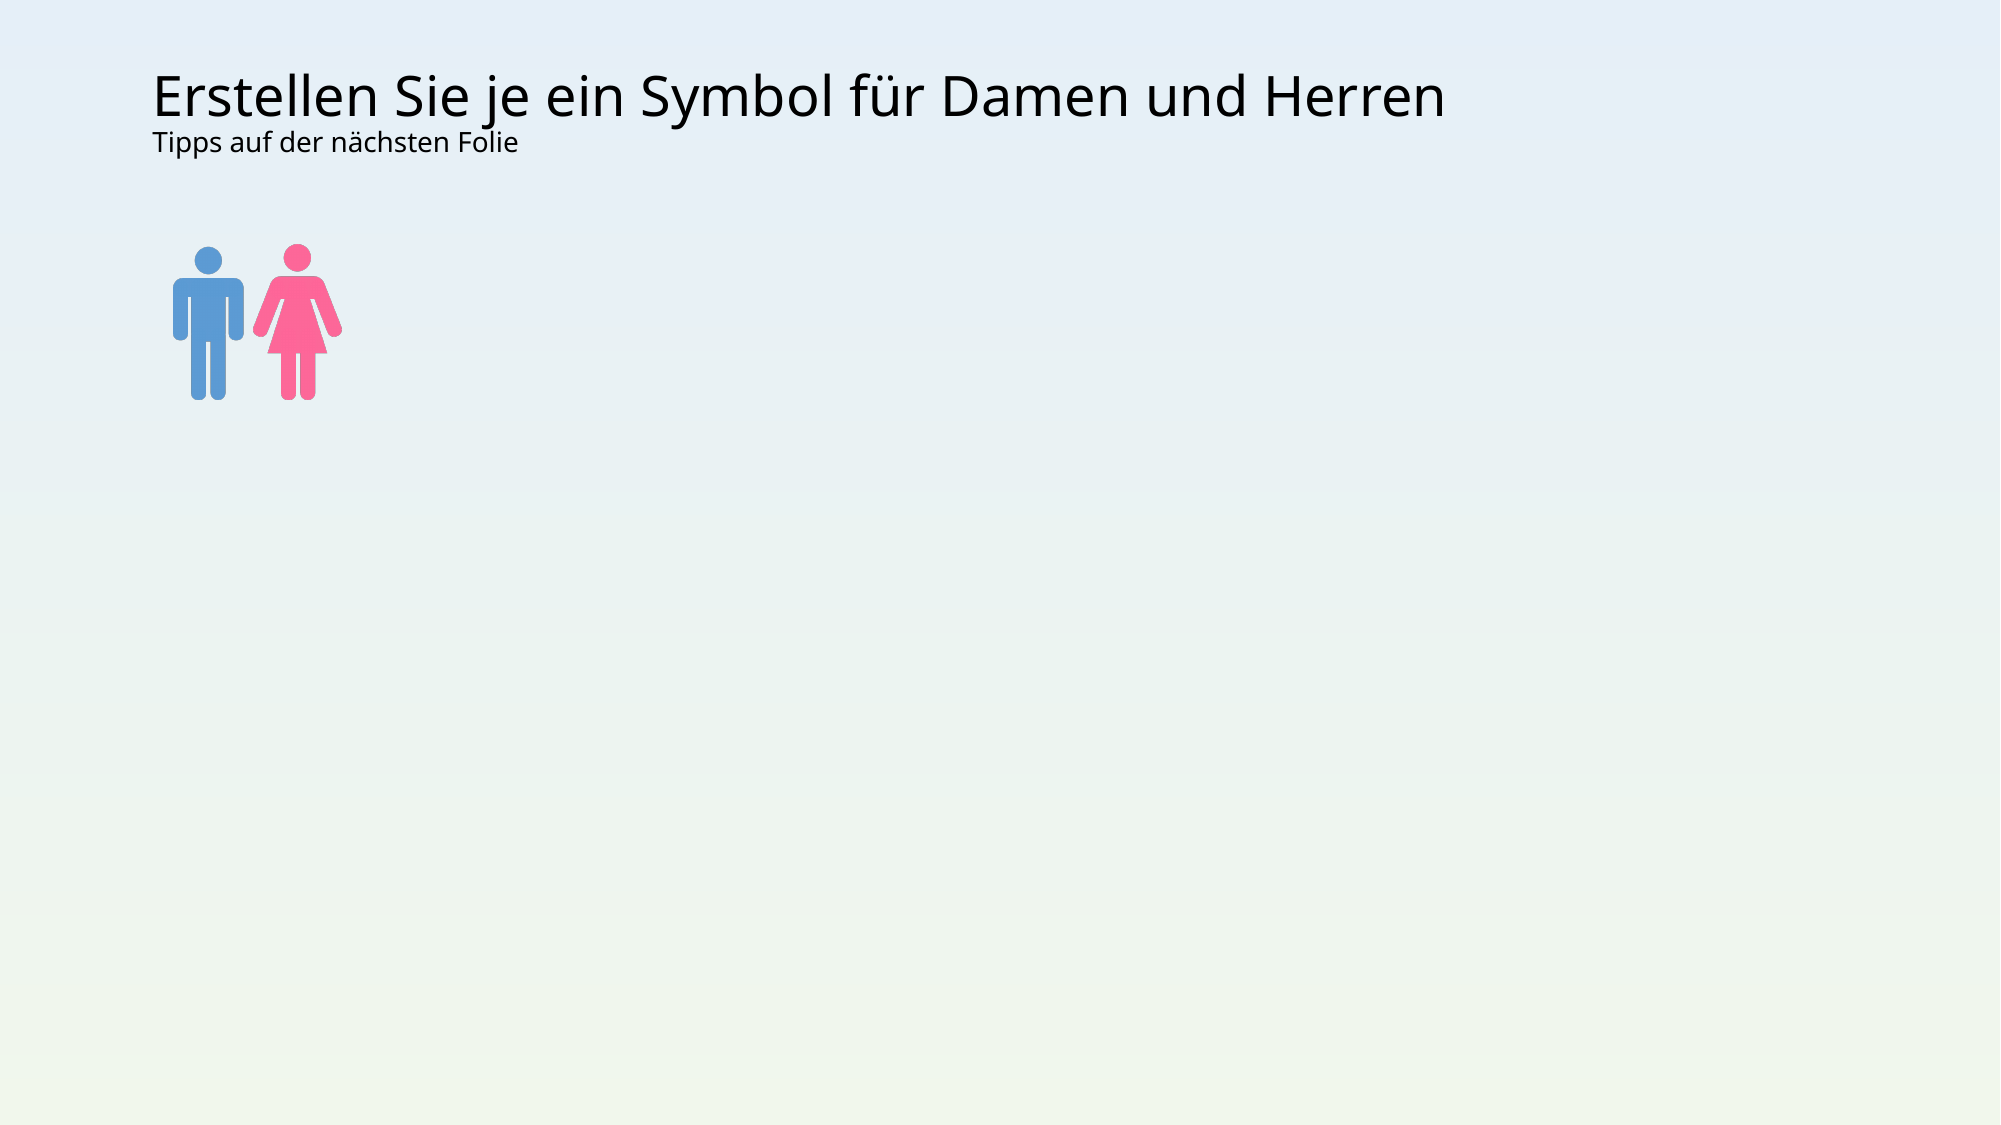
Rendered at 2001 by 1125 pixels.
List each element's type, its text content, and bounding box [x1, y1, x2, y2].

picture [173, 244, 342, 400]
title Erstellen Sie je ein Symbol für Damen und Herren Tipps auf der nächsten Folie [137, 59, 1863, 168]
